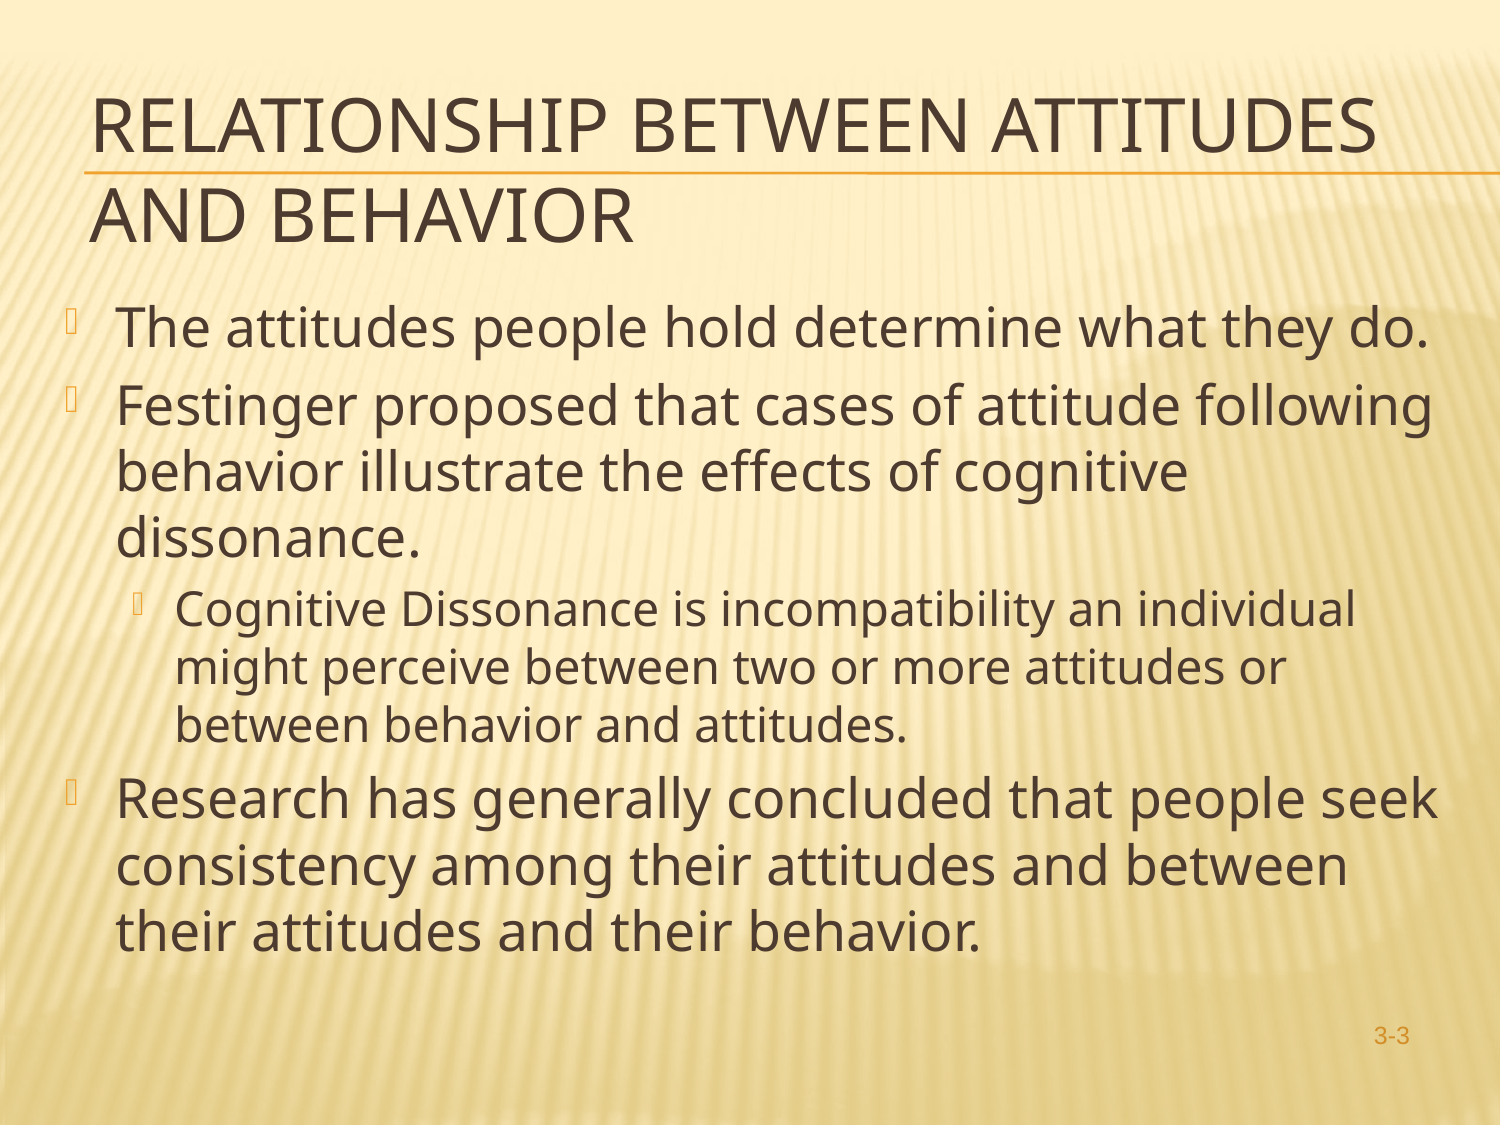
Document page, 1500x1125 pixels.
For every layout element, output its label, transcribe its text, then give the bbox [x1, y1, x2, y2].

slide_number 3-3 [1325, 1012, 1425, 1073]
title Relationship Between Attitudes and Behavior [75, 49, 1425, 285]
list The attitudes people hold determine what they do. Festinger proposed that cases of attitude following behavior illustrate the effects of cognitive dissonance. Cognitive Dissonance is incompatibility an individual might perceive between two or more attitudes or between behavior and attitudes. Research has generally concluded that people seek consistency among their attitudes and between their attitudes and their behavior. [50, 285, 1475, 1028]
